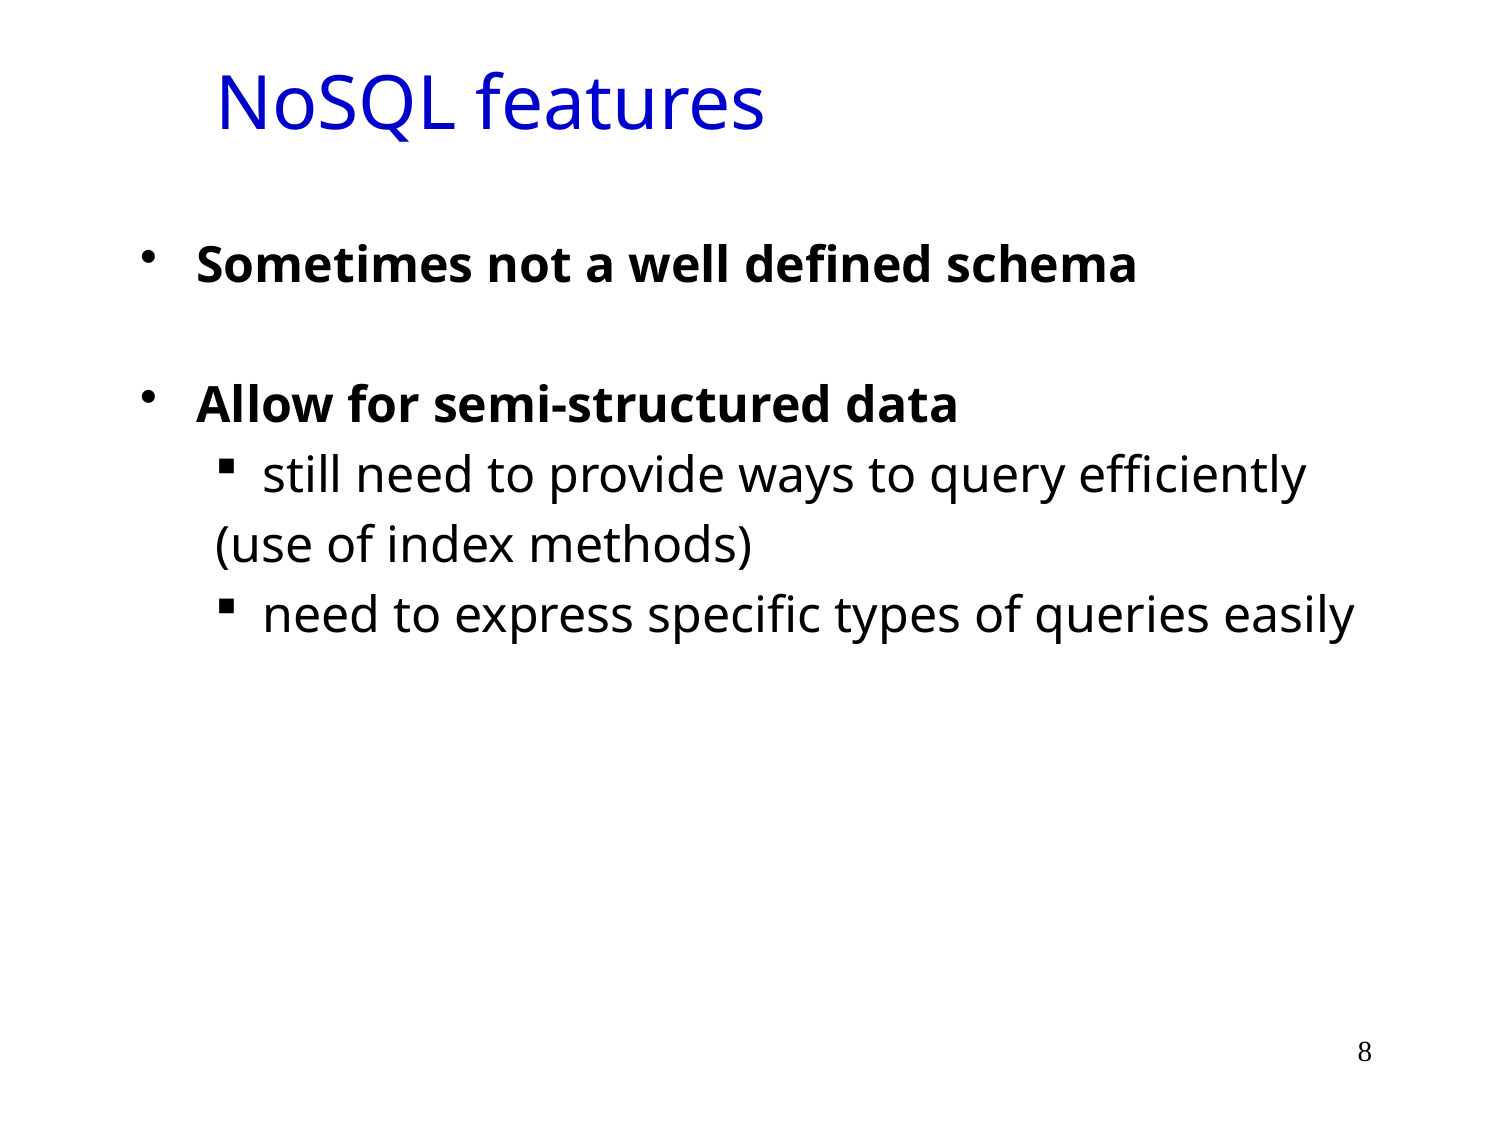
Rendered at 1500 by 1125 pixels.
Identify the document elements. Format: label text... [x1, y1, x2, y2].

list Sometimes not a well defined schema Allow for semi-structured data still need to provide ways to query efficiently (use of index methods) need to express specific types of queries easily [124, 224, 1401, 901]
title NoSQL features [199, 24, 1476, 176]
slide_number 8 [1074, 1012, 1388, 1088]
